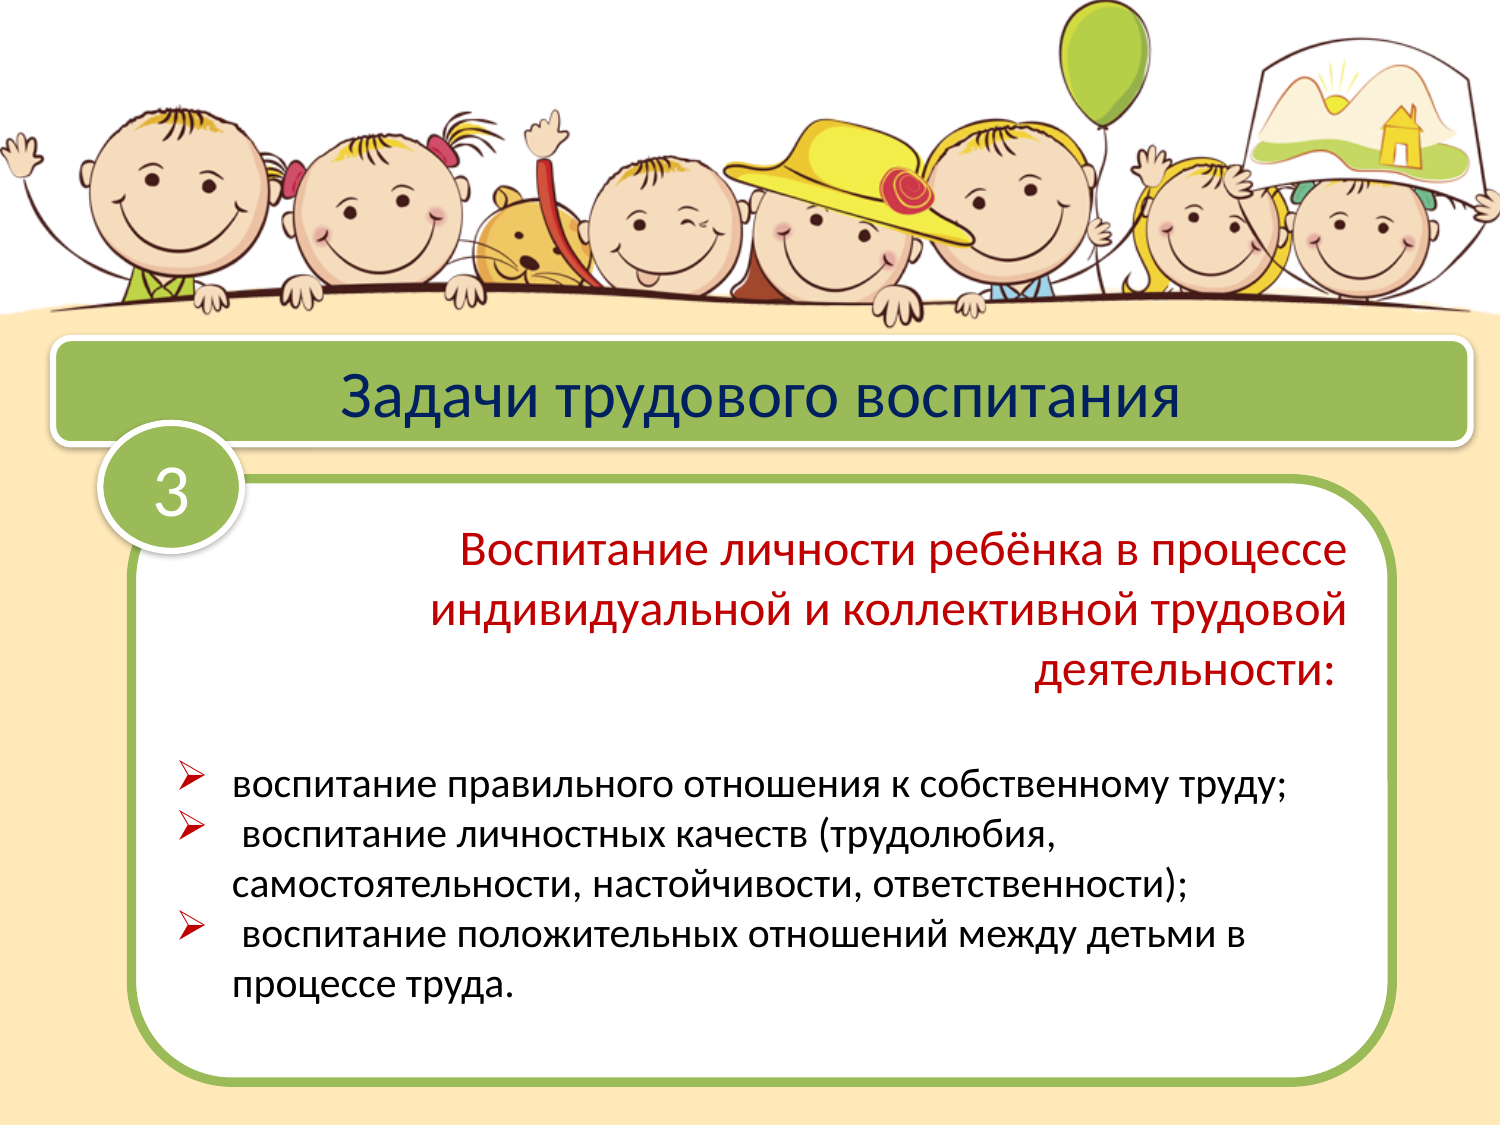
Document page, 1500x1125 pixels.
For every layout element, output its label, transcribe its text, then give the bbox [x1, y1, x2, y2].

picture [0, 0, 1500, 1125]
text_box Задачи трудового воспитания [49, 334, 1474, 448]
text_box 3 [97, 419, 246, 555]
text_box Воспитание личности ребёнка в процессе индивидуальной и коллективной трудовой деятельности: воспитание правильного отношения к собственному труду; воспитание личностных качеств (трудолюбия, самостоятельности, настойчивости, ответственности); воспитание положительных отношений между детьми в процессе труда. [129, 476, 1395, 1085]
